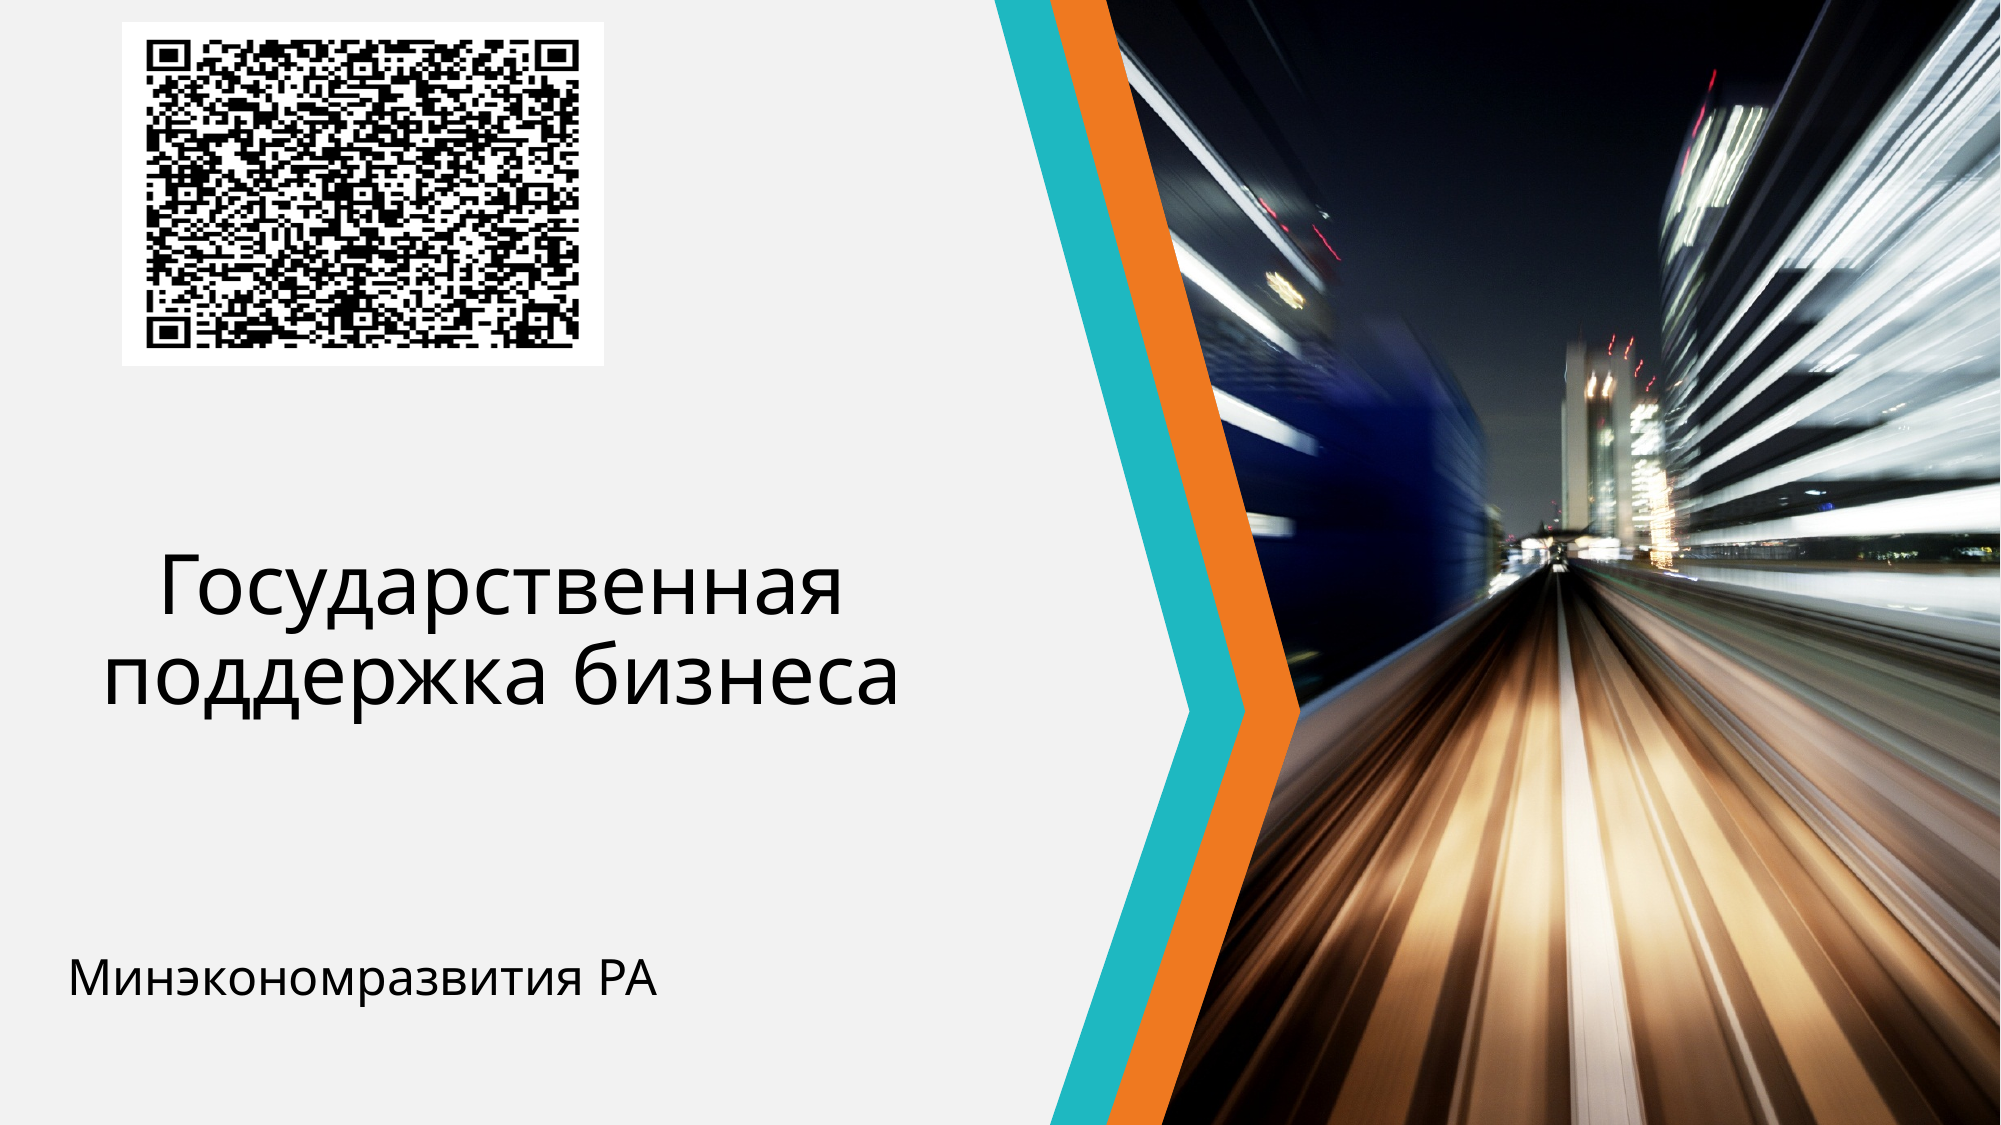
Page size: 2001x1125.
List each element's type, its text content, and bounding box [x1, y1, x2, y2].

picture [122, 22, 604, 366]
title Государственная поддержка бизнеса [82, 394, 923, 731]
picture [1106, 0, 2000, 1125]
subtitle Минэкономразвития РА [52, 847, 893, 1038]
